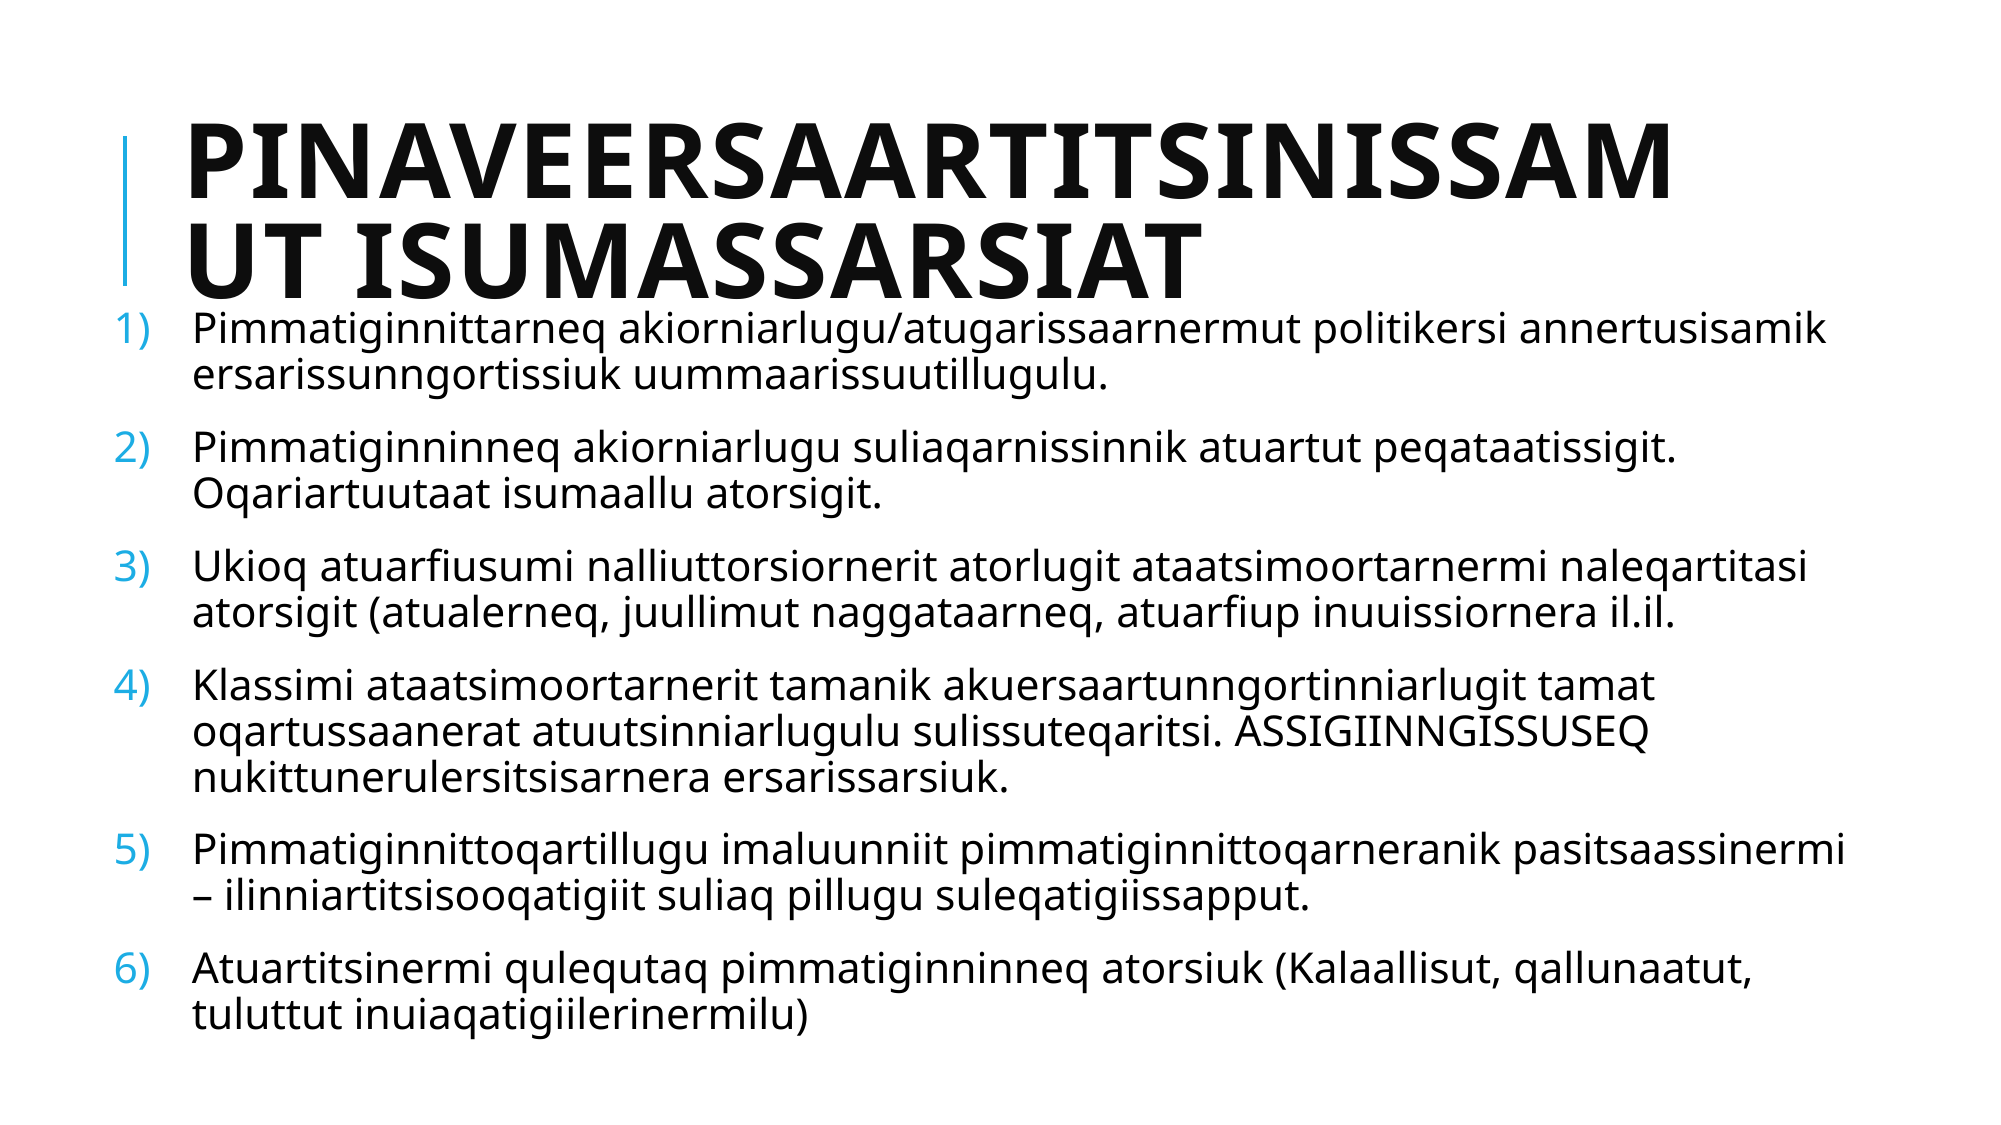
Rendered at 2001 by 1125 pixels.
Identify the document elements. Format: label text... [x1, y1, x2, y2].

title Pinaveersaartitsinissamut isumassarsiat [168, 96, 1763, 299]
list Pimmatiginnittarneq akiorniarlugu/atugarissaarnermut politikersi annertusisamik ersarissunngortissiuk uummaarissuutillugulu. Pimmatiginninneq akiorniarlugu suliaqarnissinnik atuartut peqataatissigit. Oqariartuutaat isumaallu atorsigit. Ukioq atuarfiusumi nalliuttorsiornerit atorlugit ataatsimoortarnermi naleqartitasi atorsigit (atualerneq, juullimut naggataarneq, atuarfiup inuuissiornera il.il. Klassimi ataatsimoortarnerit tamanik akuersaartunngortinniarlugit tamat oqartussaanerat atuutsinniarlugulu sulissuteqaritsi. ASSIGIINNGISSUSEQ nukittunerulersitsisarnera ersarissarsiuk. Pimmatiginnittoqartillugu imaluunniit pimmatiginnittoqarneranik pasitsaassinermi – ilinniartitsisooqatigiit suliaq pillugu suleqatigiissapput. Atuartitsinermi qulequtaq pimmatiginninneq atorsiuk (Kalaallisut, qallunaatut, tuluttut inuiaqatigiilerinermilu) [106, 299, 1863, 1050]
